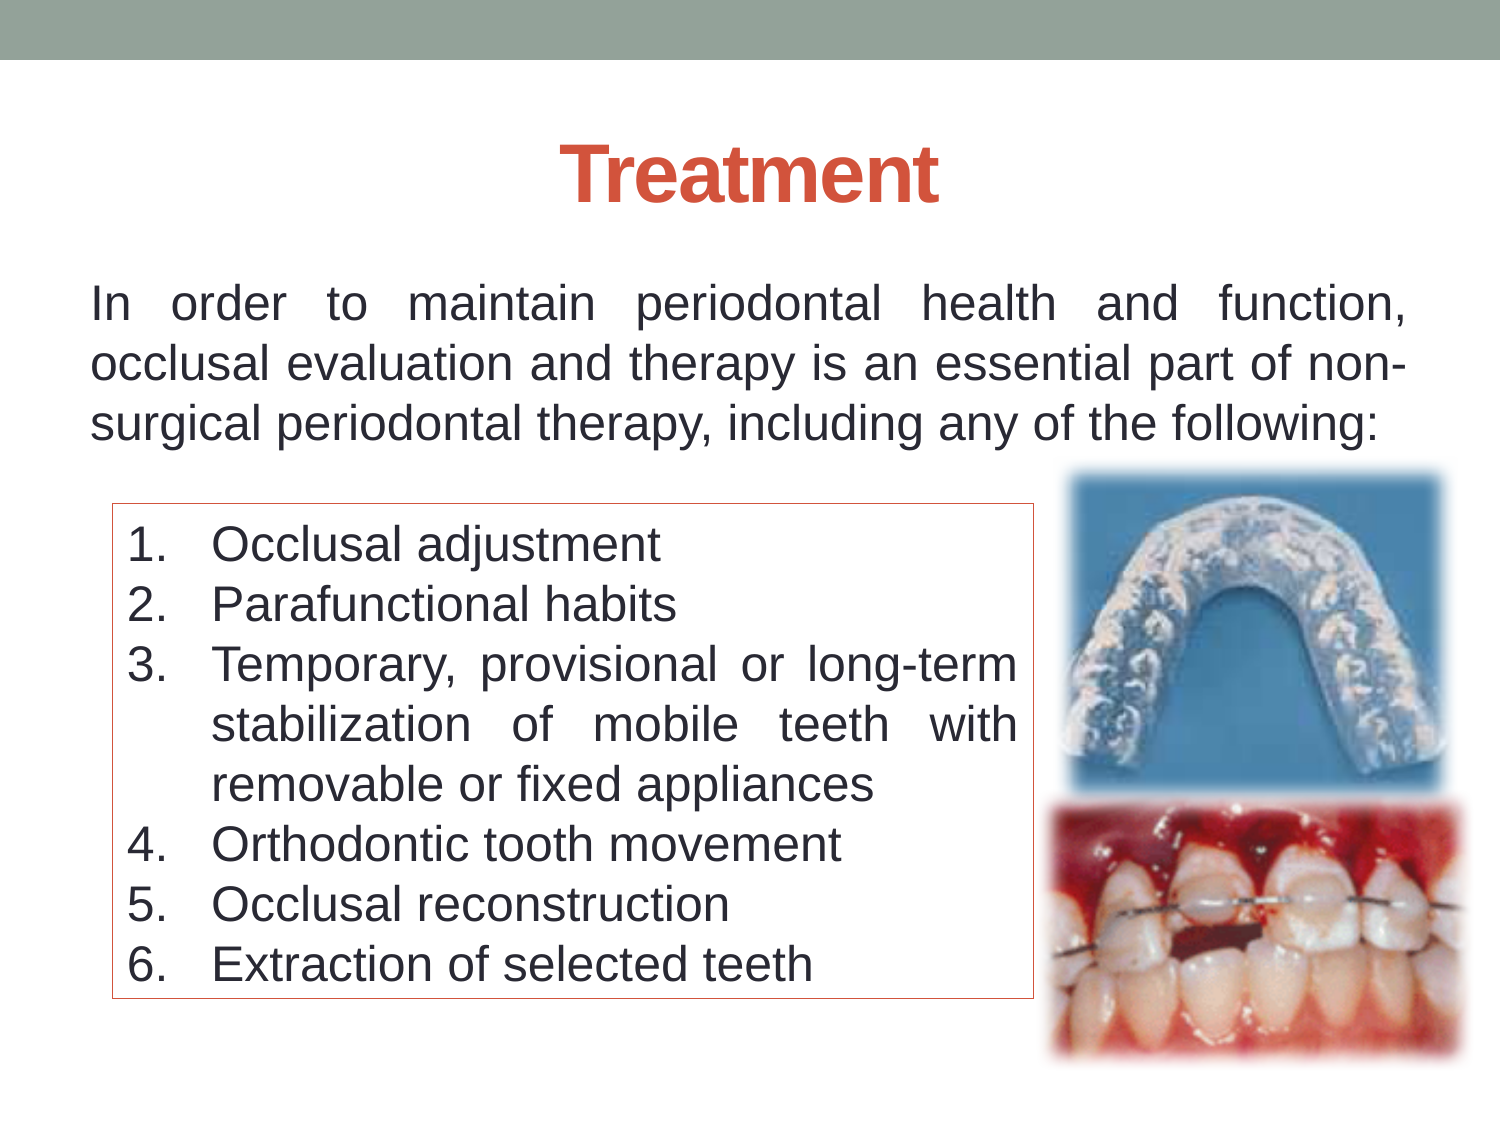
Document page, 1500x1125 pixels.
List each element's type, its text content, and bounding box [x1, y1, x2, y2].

title Treatment [75, 87, 1425, 250]
text_box Occlusal adjustment Parafunctional habits Temporary, provisional or long-term stabilization of mobile teeth with removable or fixed appliances Orthodontic tooth movement Occlusal reconstruction Extraction of selected teeth [112, 503, 1034, 999]
list In order to maintain periodontal health and function, occlusal evaluation and therapy is an essential part of non-surgical periodontal therapy, including any of the following: [75, 262, 1424, 539]
picture [1035, 455, 1475, 1072]
